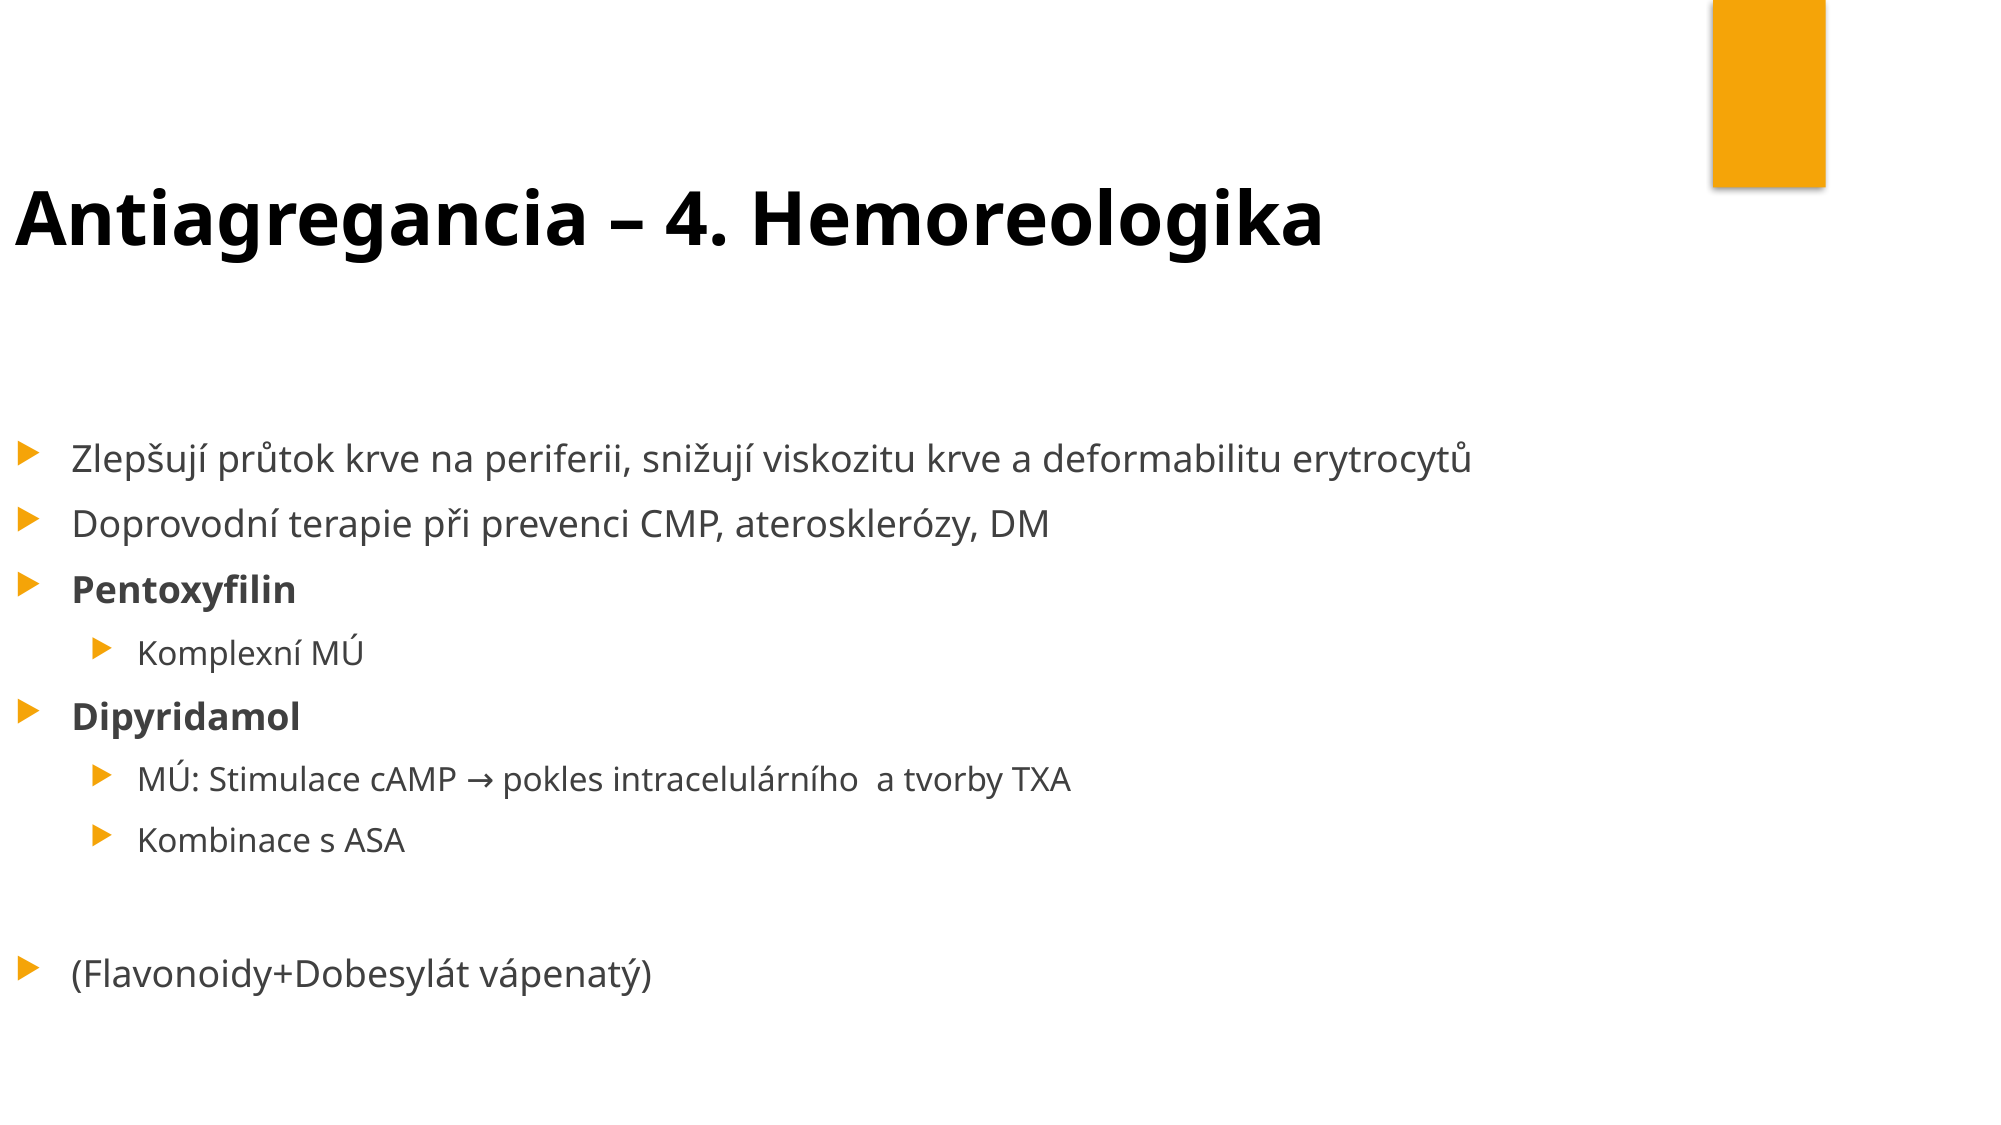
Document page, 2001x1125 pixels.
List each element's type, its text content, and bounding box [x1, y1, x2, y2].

title Antiagregancia – 4. Hemoreologika [0, 155, 1438, 275]
